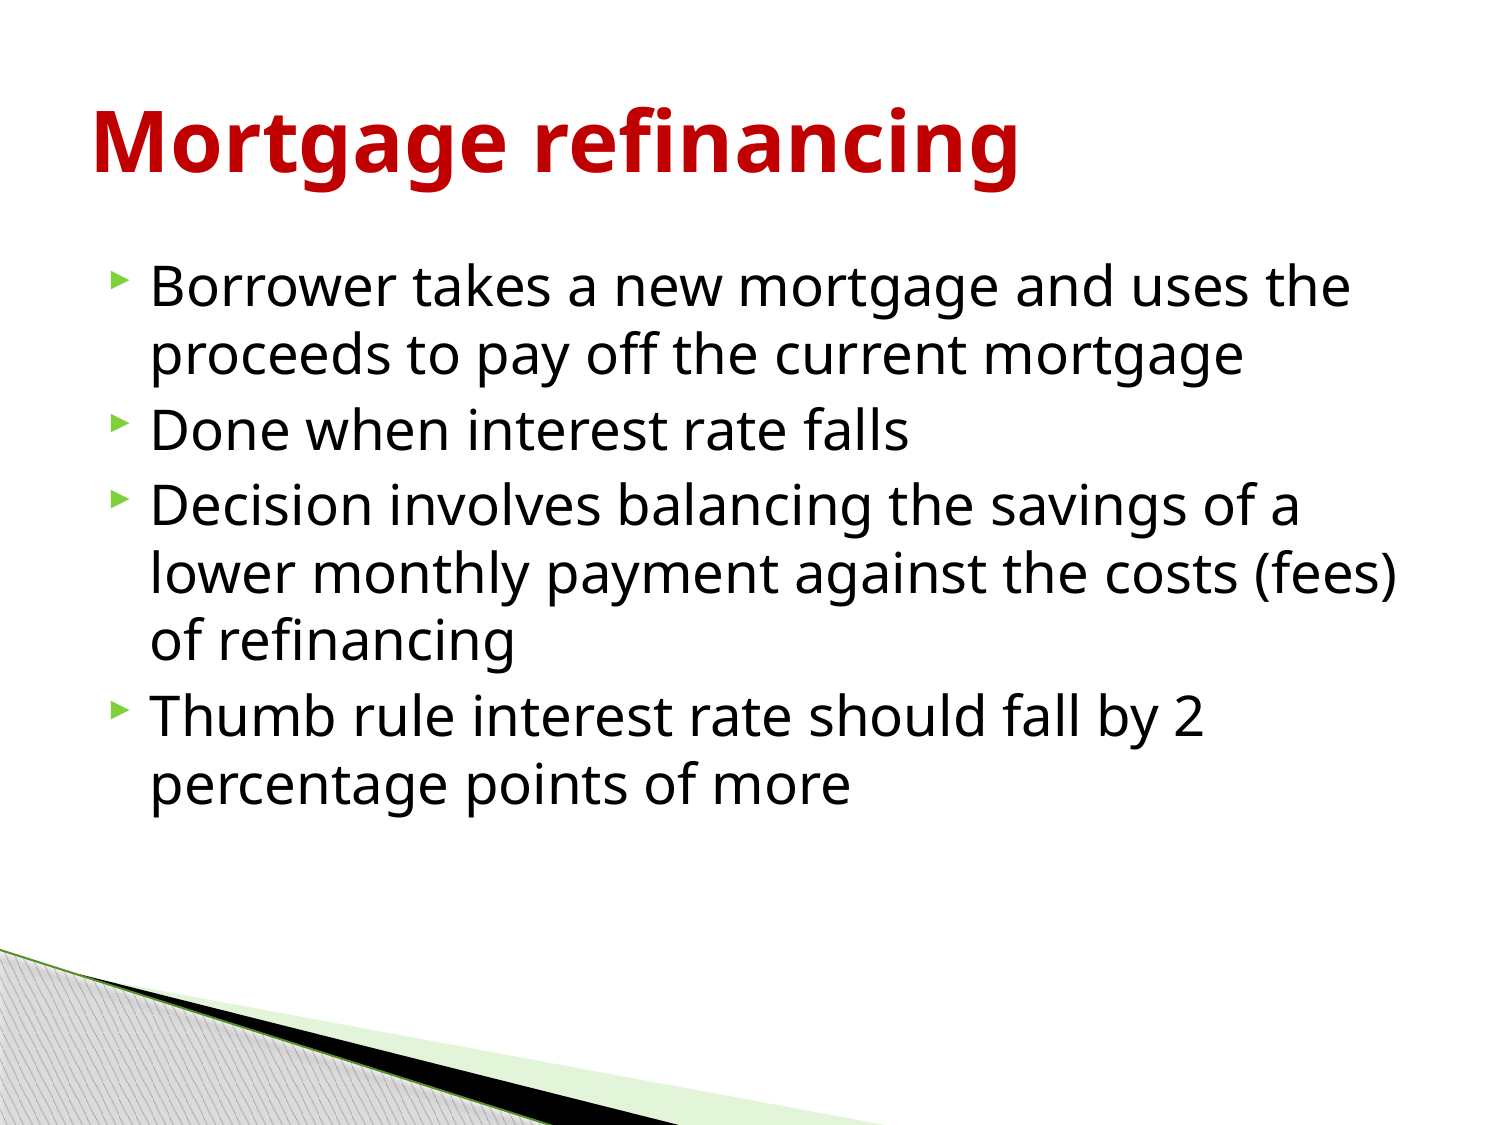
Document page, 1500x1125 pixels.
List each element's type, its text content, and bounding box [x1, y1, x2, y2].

list Borrower takes a new mortgage and uses the proceeds to pay off the current mortgage Done when interest rate falls Decision involves balancing the savings of a lower monthly payment against the costs (fees) of refinancing Thumb rule interest rate should fall by 2 percentage points of more [75, 243, 1425, 986]
title Mortgage refinancing [75, 45, 1425, 233]
